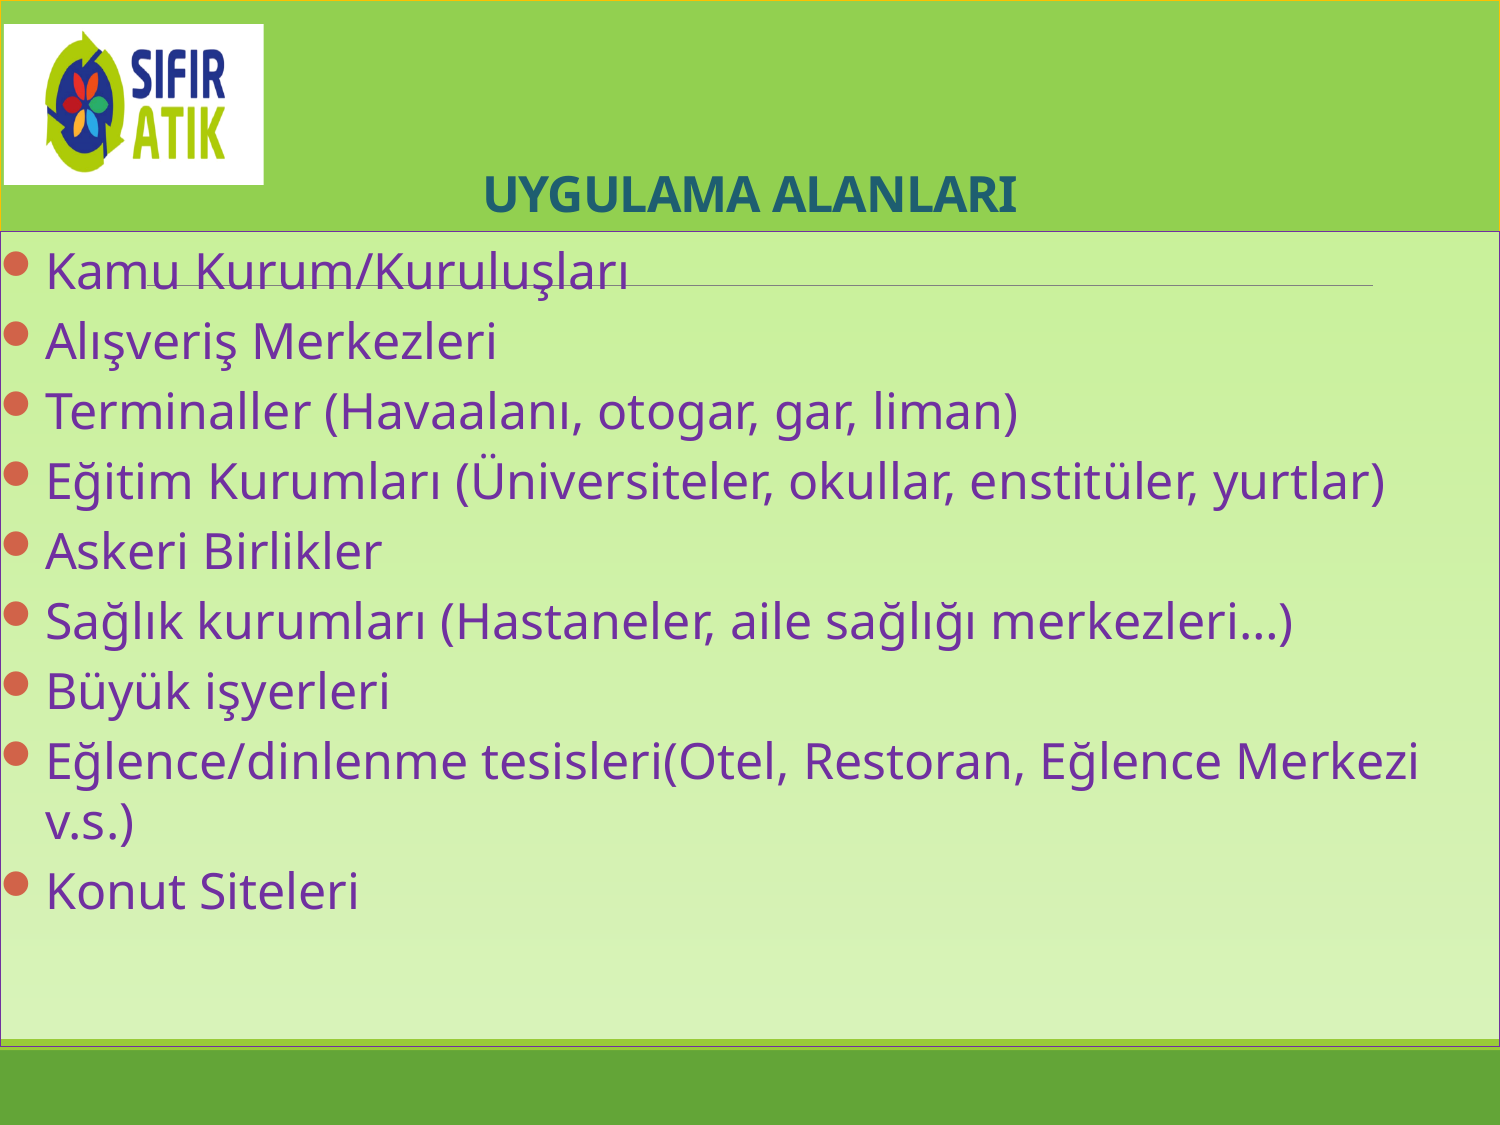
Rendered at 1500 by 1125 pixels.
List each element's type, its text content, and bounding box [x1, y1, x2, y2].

picture [0, 0, 479, 299]
list Kamu Kurum/Kuruluşları Alışveriş Merkezleri Terminaller (Havaalanı, otogar, gar, liman) Eğitim Kurumları (Üniversiteler, okullar, enstitüler, yurtlar) Askeri Birlikler Sağlık kurumları (Hastaneler, aile sağlığı merkezleri…) Büyük işyerleri Eğlence/dinlenme tesisleri(Otel, Restoran, Eğlence Merkezi v.s.) Konut Siteleri [0, 231, 1500, 1047]
title UYGULAMA ALANLARI [486, 0, 1500, 231]
